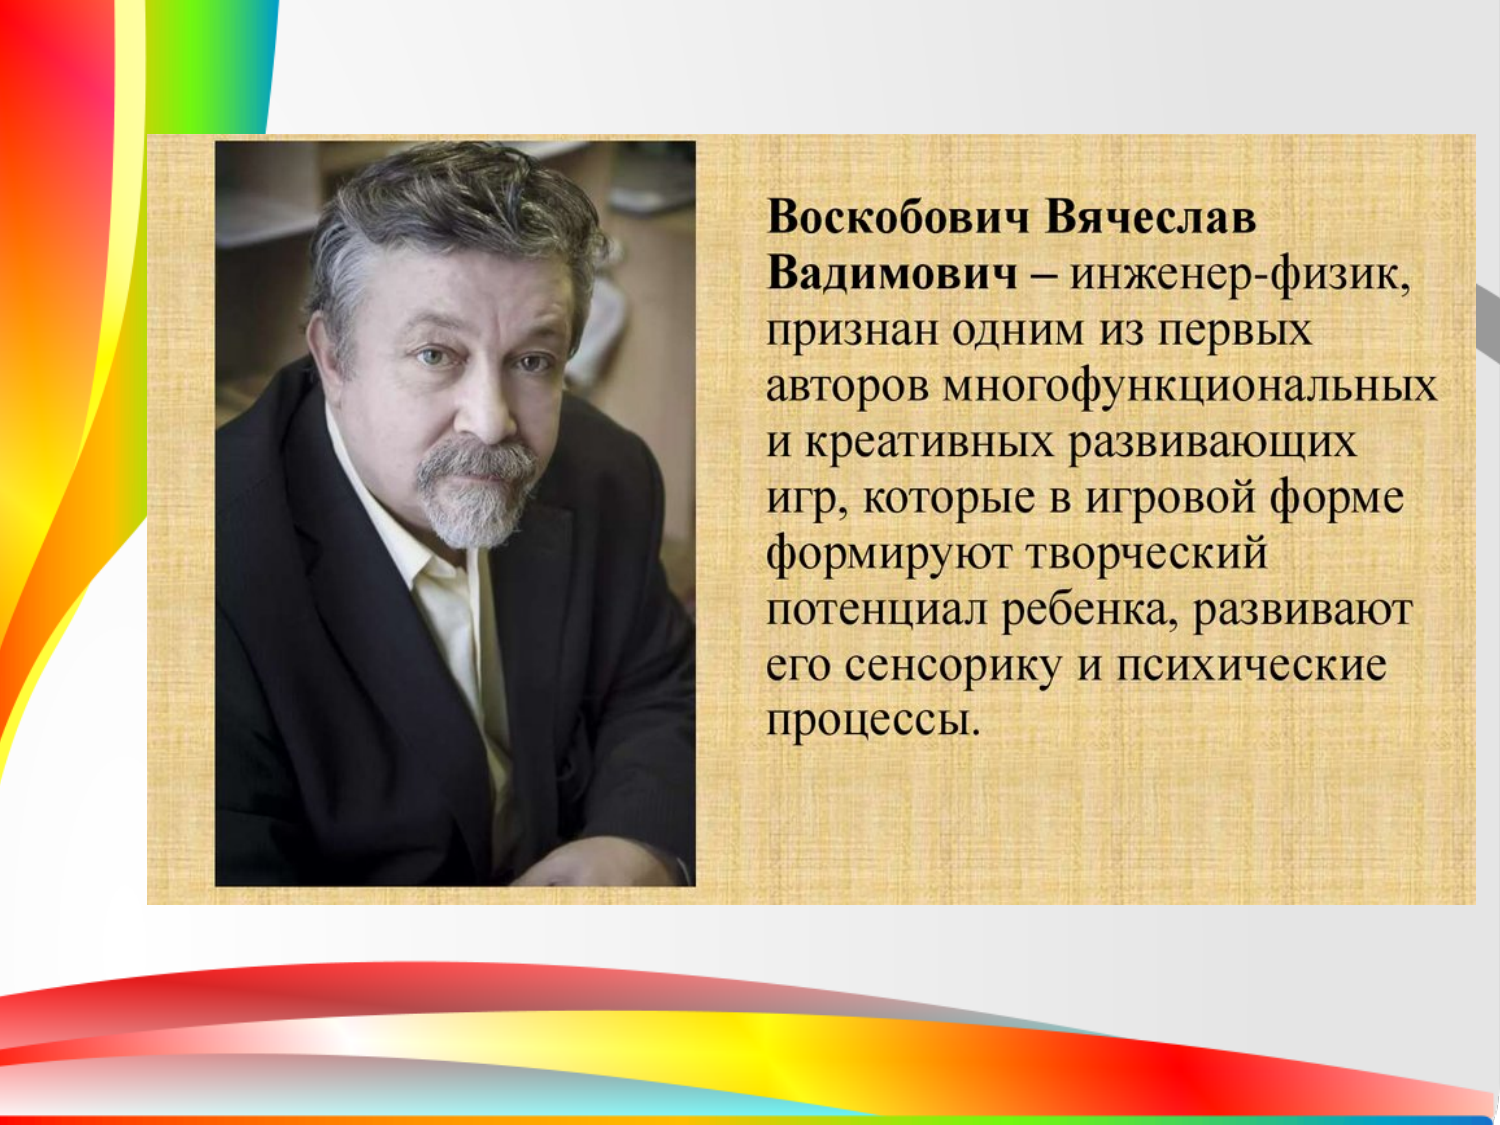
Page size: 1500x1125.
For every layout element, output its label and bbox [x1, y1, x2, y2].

picture [147, 134, 1477, 906]
list [0, 0, 1500, 1125]
